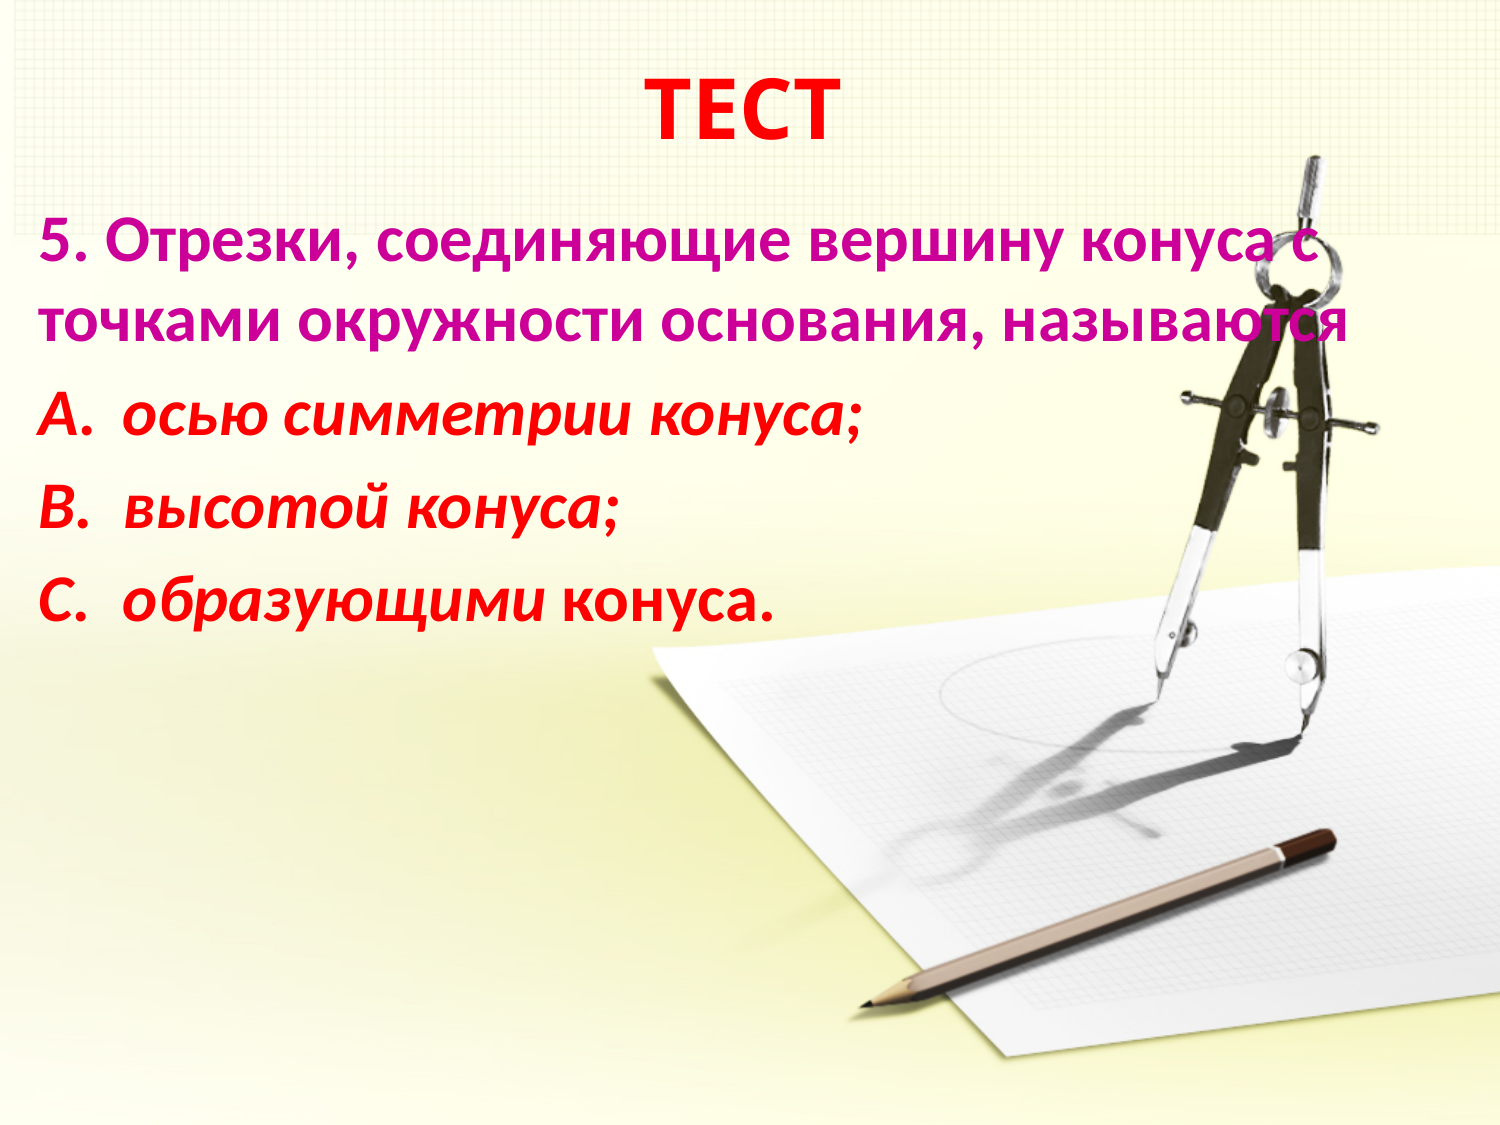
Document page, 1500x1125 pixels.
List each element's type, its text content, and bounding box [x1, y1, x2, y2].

subtitle 5. Отрезки, соединяющие вершину конуса с точками окружности основания, называются осью симметрии конуса; высотой конуса; образующими конуса. [23, 187, 1454, 1032]
picture [0, 0, 1500, 1125]
title ТЕСТ [105, 46, 1381, 164]
